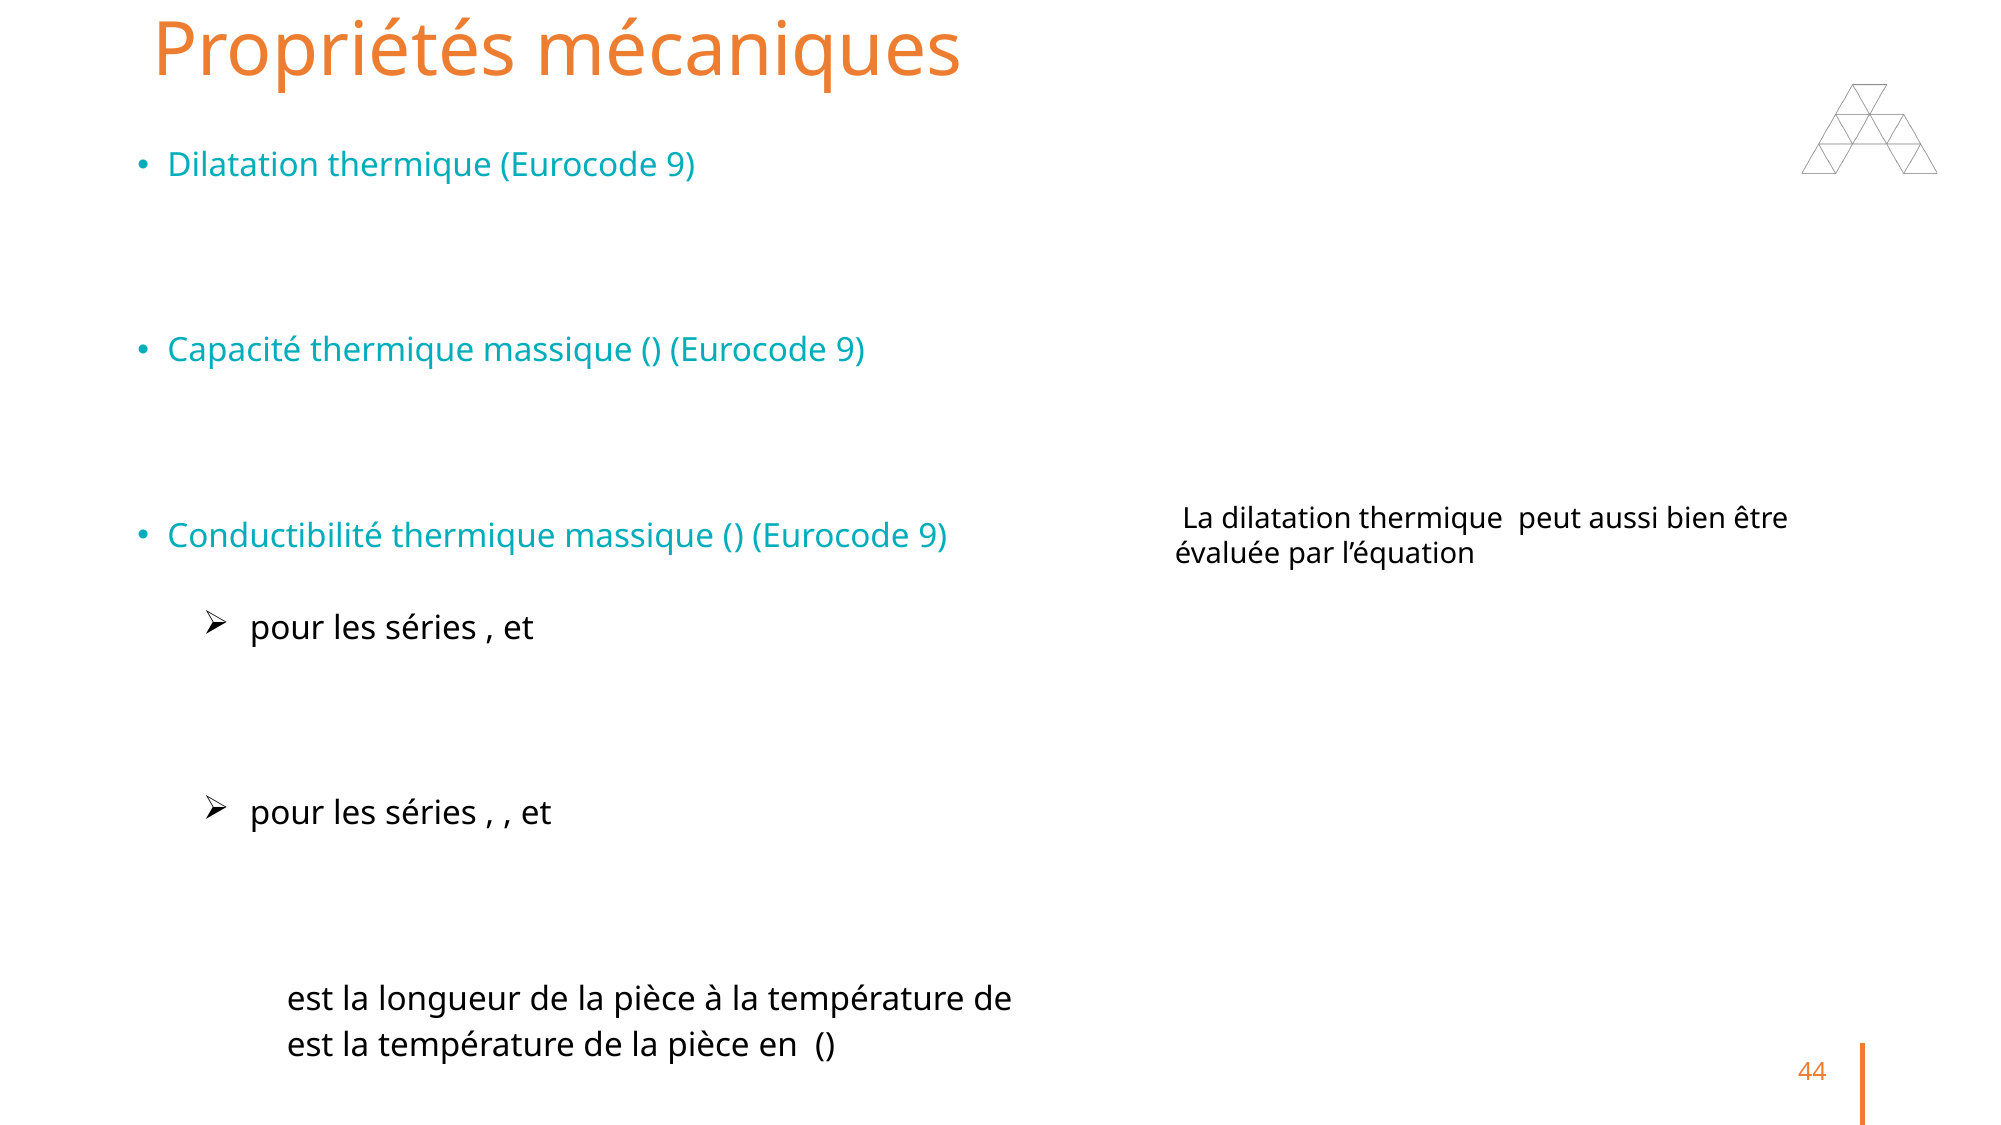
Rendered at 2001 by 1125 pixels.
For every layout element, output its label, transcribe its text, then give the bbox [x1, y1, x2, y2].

text_box Propriétés mécaniques [137, 3, 1749, 156]
slide_number 44 [1643, 1042, 1842, 1103]
